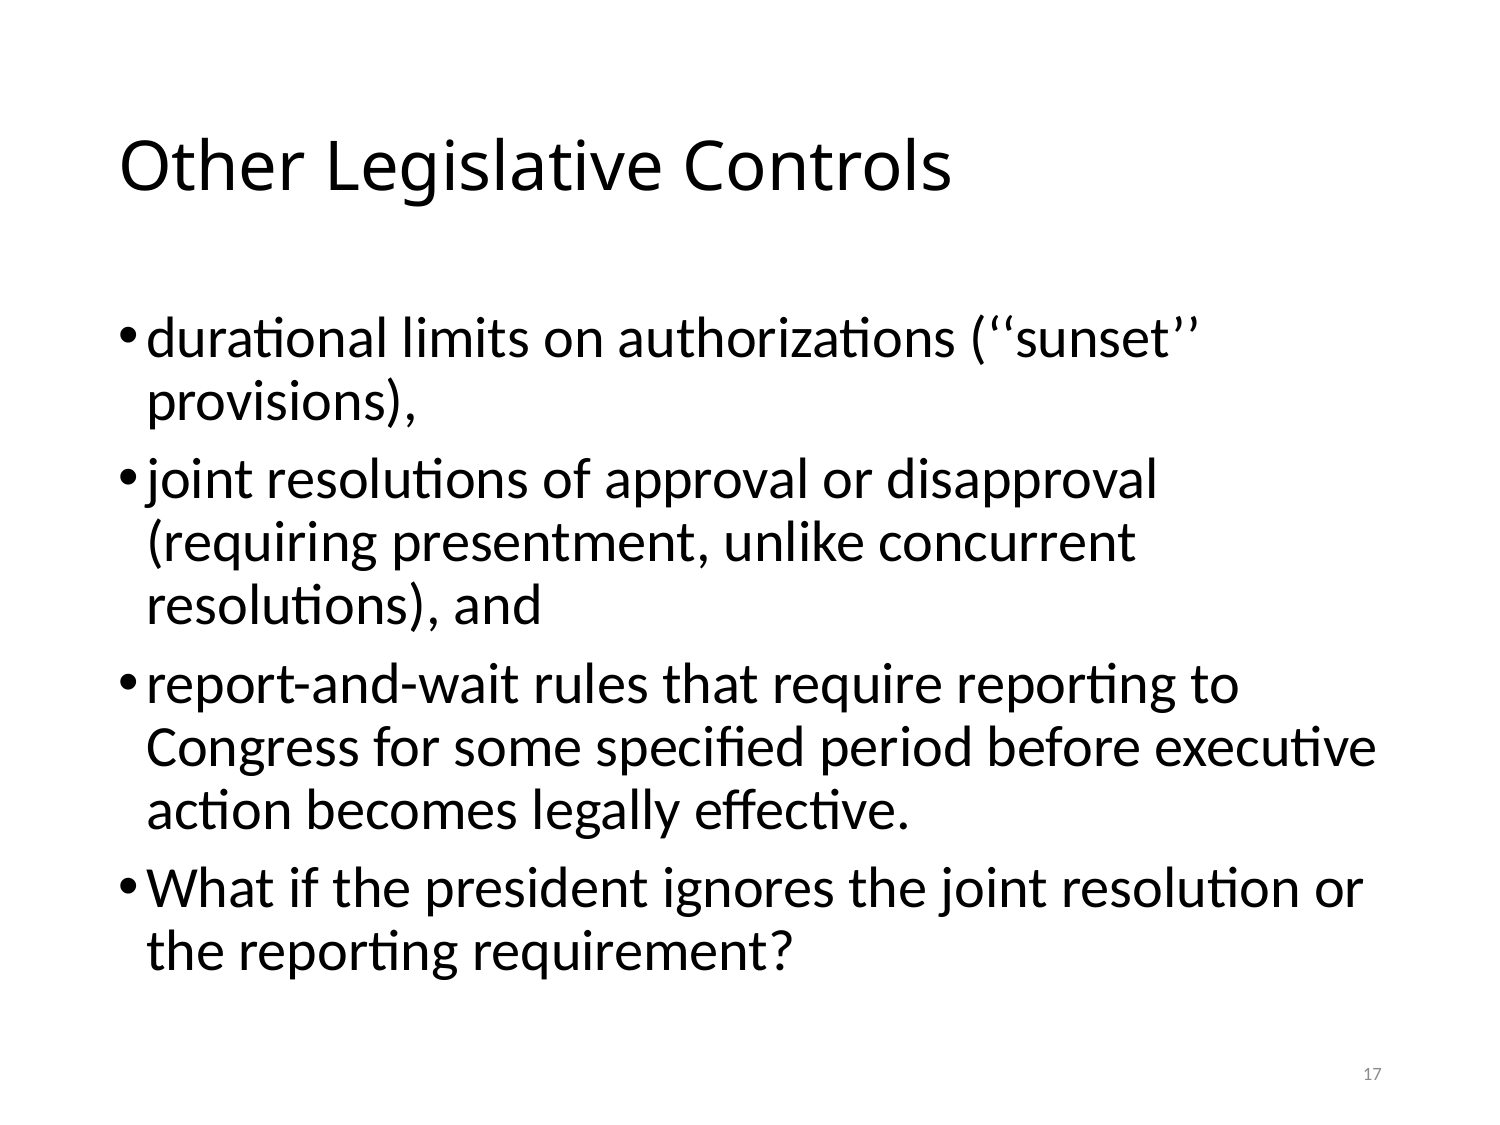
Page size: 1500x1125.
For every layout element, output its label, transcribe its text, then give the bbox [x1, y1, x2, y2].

title Other Legislative Controls [103, 59, 1397, 278]
slide_number 17 [1059, 1042, 1397, 1103]
list durational limits on authorizations (‘‘sunset’’ provisions), joint resolutions of approval or disapproval (requiring presentment, unlike concurrent resolutions), and report-and-wait rules that require reporting to Congress for some specified period before executive action becomes legally effective. What if the president ignores the joint resolution or the reporting requirement? [103, 299, 1397, 1014]
